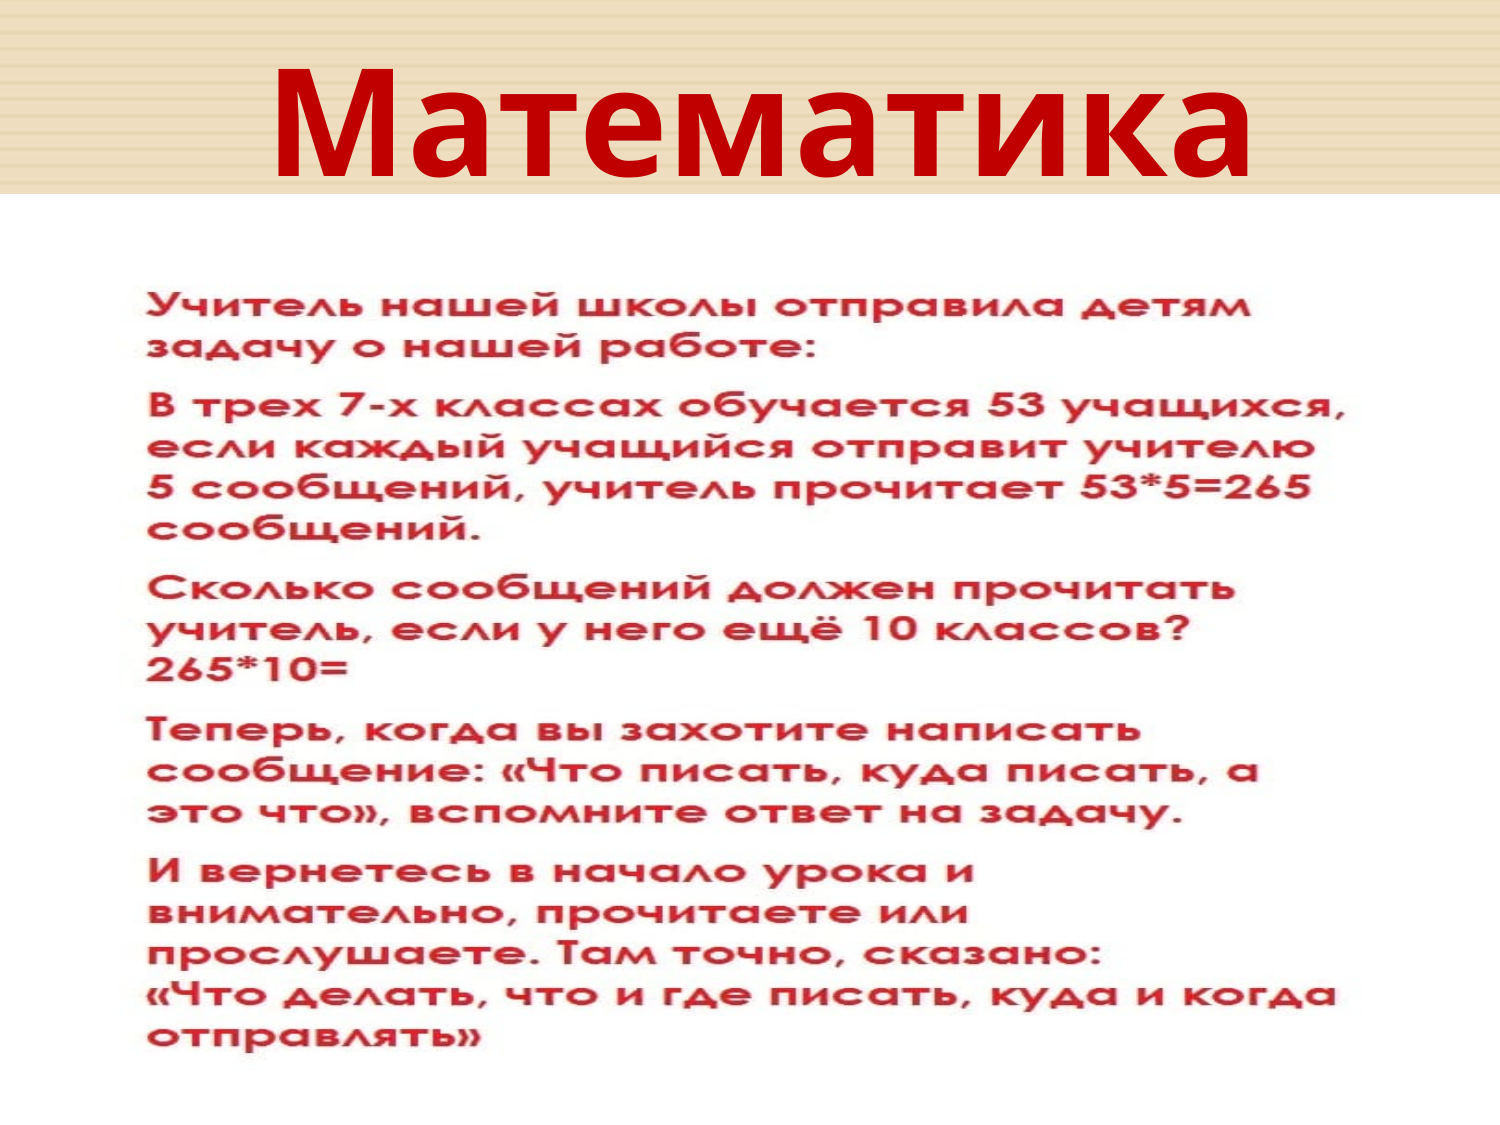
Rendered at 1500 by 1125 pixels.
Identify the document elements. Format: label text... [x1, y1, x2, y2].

title Математика [99, 44, 1425, 188]
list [0, 194, 1500, 1125]
